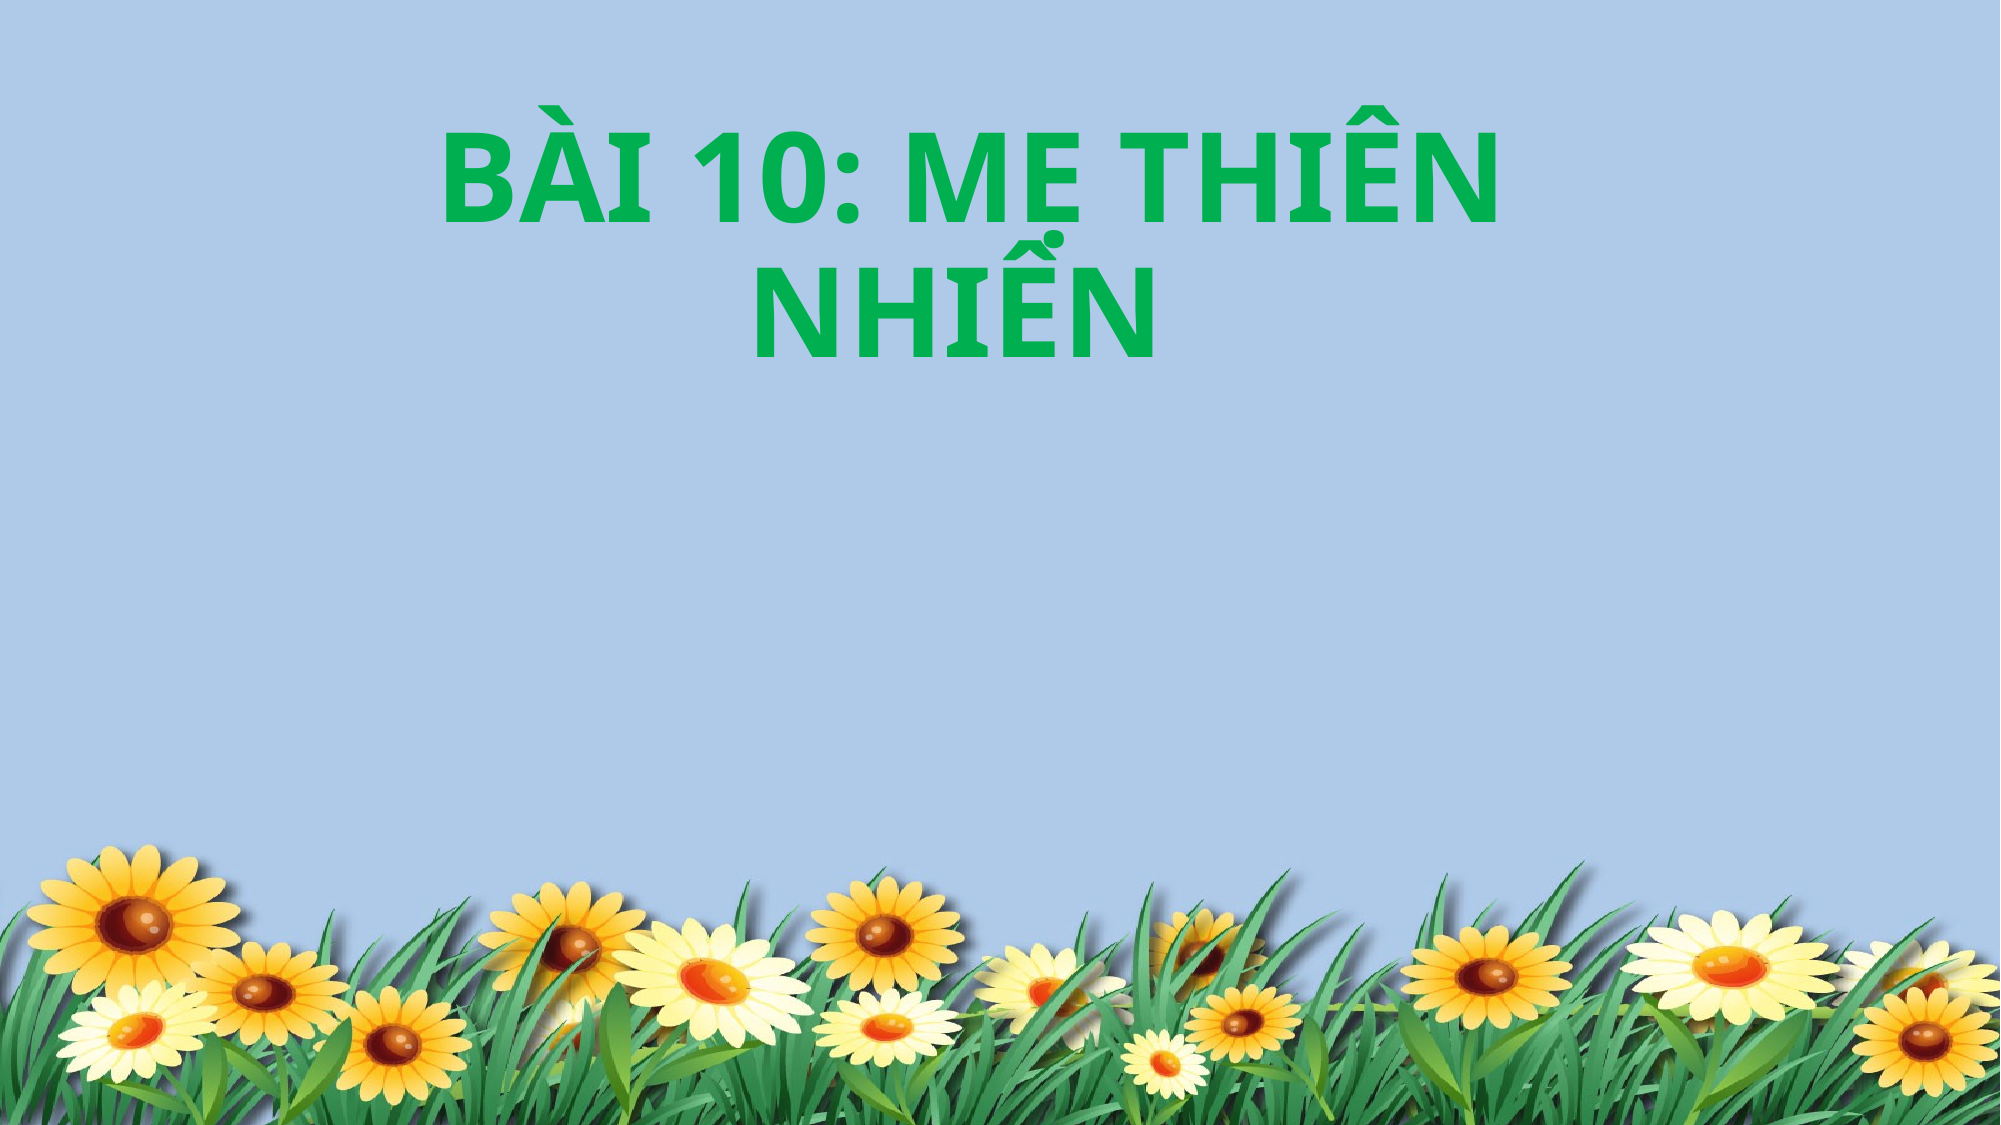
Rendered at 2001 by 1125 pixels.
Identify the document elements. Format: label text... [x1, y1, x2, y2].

title BÀI 10: MẸ THIÊN NHIÊN [221, 0, 1722, 392]
picture [0, 0, 2000, 1125]
